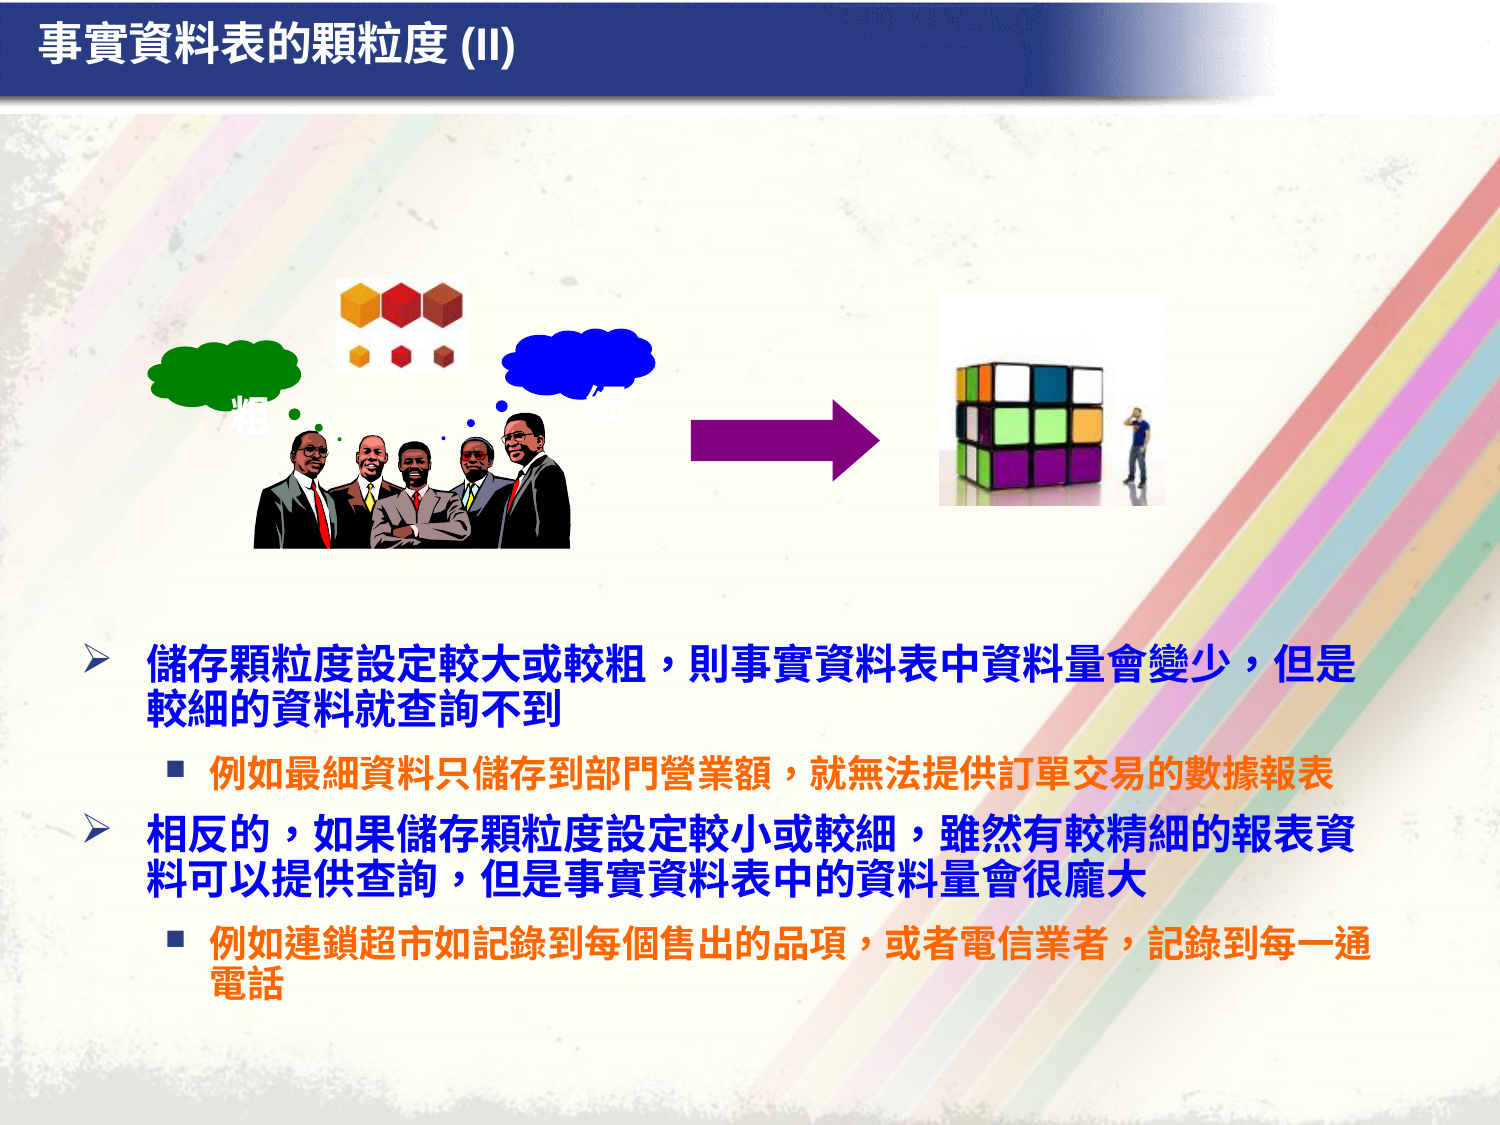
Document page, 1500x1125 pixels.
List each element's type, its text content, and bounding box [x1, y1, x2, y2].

list 儲存顆粒度設定較大或較粗，則事實資料表中資料量會變少，但是較細的資料就查詢不到 例如最細資料只儲存到部門營業額，就無法提供訂單交易的數據報表 相反的，如果儲存顆粒度設定較小或較細，雖然有較精細的報表資料可以提供查詢，但是事實資料表中的資料量會很龐大 例如連鎖超市如記錄到每個售出的品項，或者電信業者，記錄到每一通電話 [80, 160, 1381, 1125]
text_box 細 [495, 400, 508, 409]
text_box [690, 399, 880, 482]
picture [336, 278, 467, 372]
picture [253, 410, 573, 551]
text_box 粗 [147, 340, 302, 412]
text_box 細 [501, 328, 656, 400]
title 事實資料表的顆粒度(II) [37, 0, 1163, 93]
picture [0, 0, 1500, 1125]
picture [938, 292, 1166, 506]
